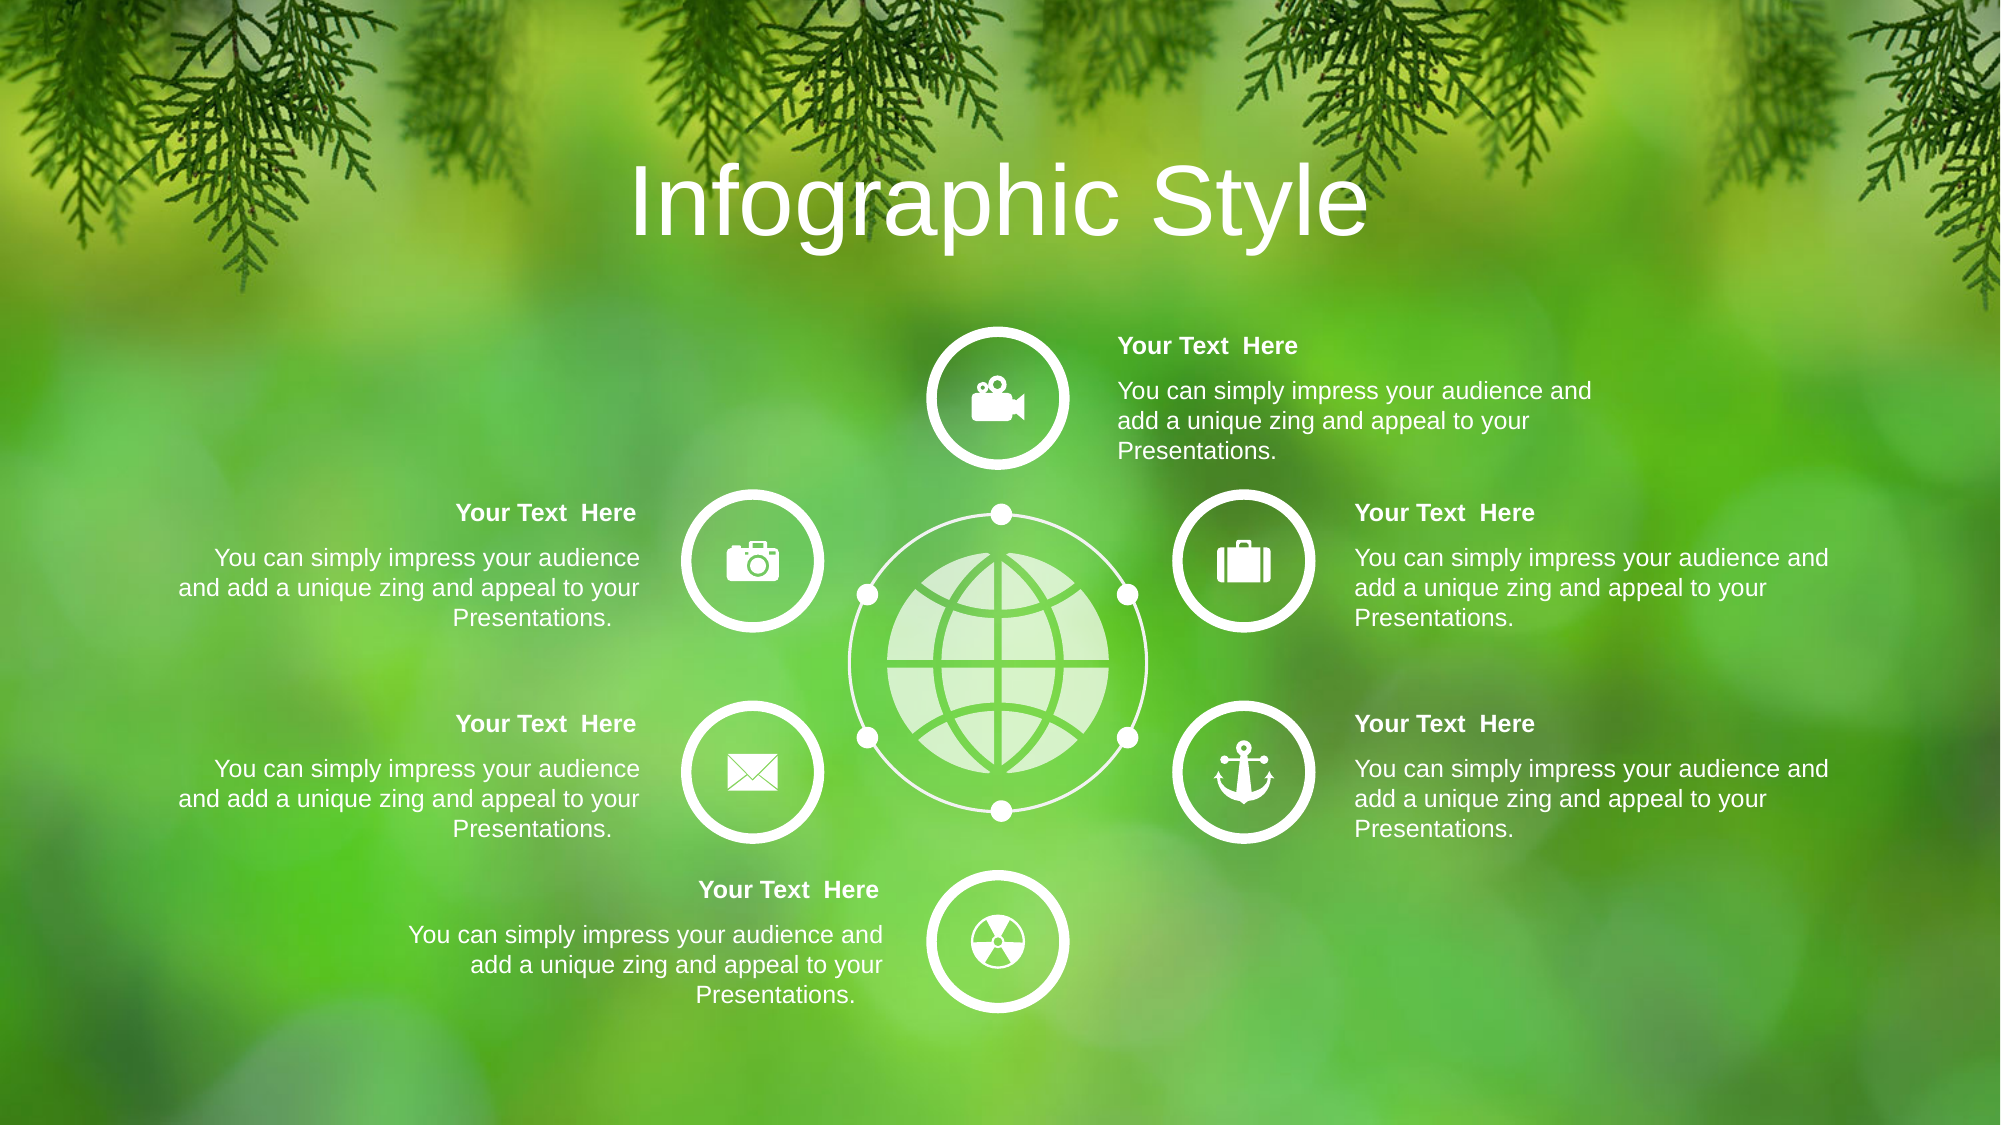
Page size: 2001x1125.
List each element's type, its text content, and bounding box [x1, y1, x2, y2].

text_box [1210, 739, 1278, 806]
text_box [685, 493, 821, 629]
text_box [685, 704, 821, 840]
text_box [1339, 700, 1848, 852]
text_box [855, 582, 880, 607]
text_box [930, 330, 1066, 466]
text_box [930, 874, 1066, 1010]
text_box [1115, 725, 1140, 750]
text_box [989, 502, 1014, 527]
text_box [724, 752, 781, 792]
list Infographic Style [0, 143, 2000, 263]
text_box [1102, 321, 1640, 474]
text_box [970, 374, 1026, 423]
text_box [152, 700, 656, 852]
text_box [848, 513, 1148, 813]
text_box [1115, 582, 1140, 607]
picture [0, 0, 2001, 1125]
text_box [855, 725, 880, 750]
text_box [725, 540, 780, 583]
text_box [989, 799, 1014, 823]
text_box [969, 913, 1027, 970]
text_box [152, 488, 656, 641]
text_box [1176, 493, 1312, 629]
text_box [378, 865, 899, 1018]
text_box [1215, 538, 1272, 584]
text_box [1176, 704, 1312, 840]
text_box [1339, 488, 1848, 641]
